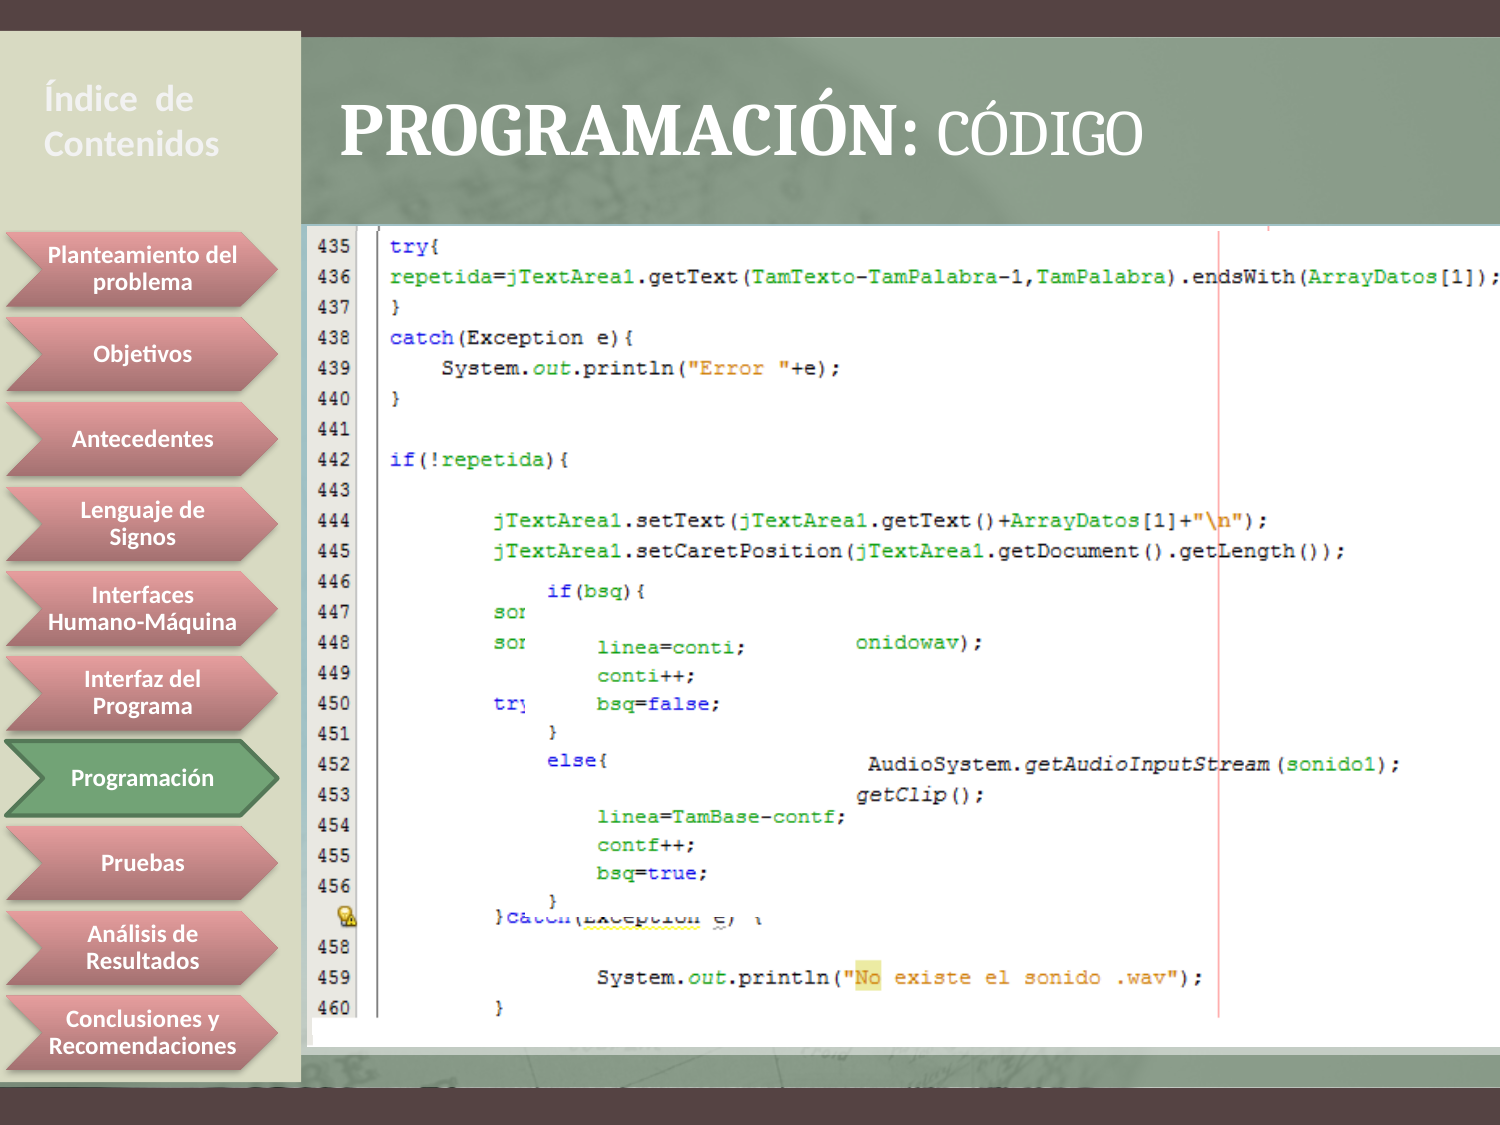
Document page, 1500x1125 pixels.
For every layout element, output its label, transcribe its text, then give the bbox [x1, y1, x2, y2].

text_box [0, 29, 303, 229]
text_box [0, 231, 632, 1071]
picture [307, 226, 1500, 1047]
title Programación: código [324, 42, 1483, 178]
text_box [0, 1080, 303, 1084]
text_box Índice de Contenidos [29, 66, 266, 172]
